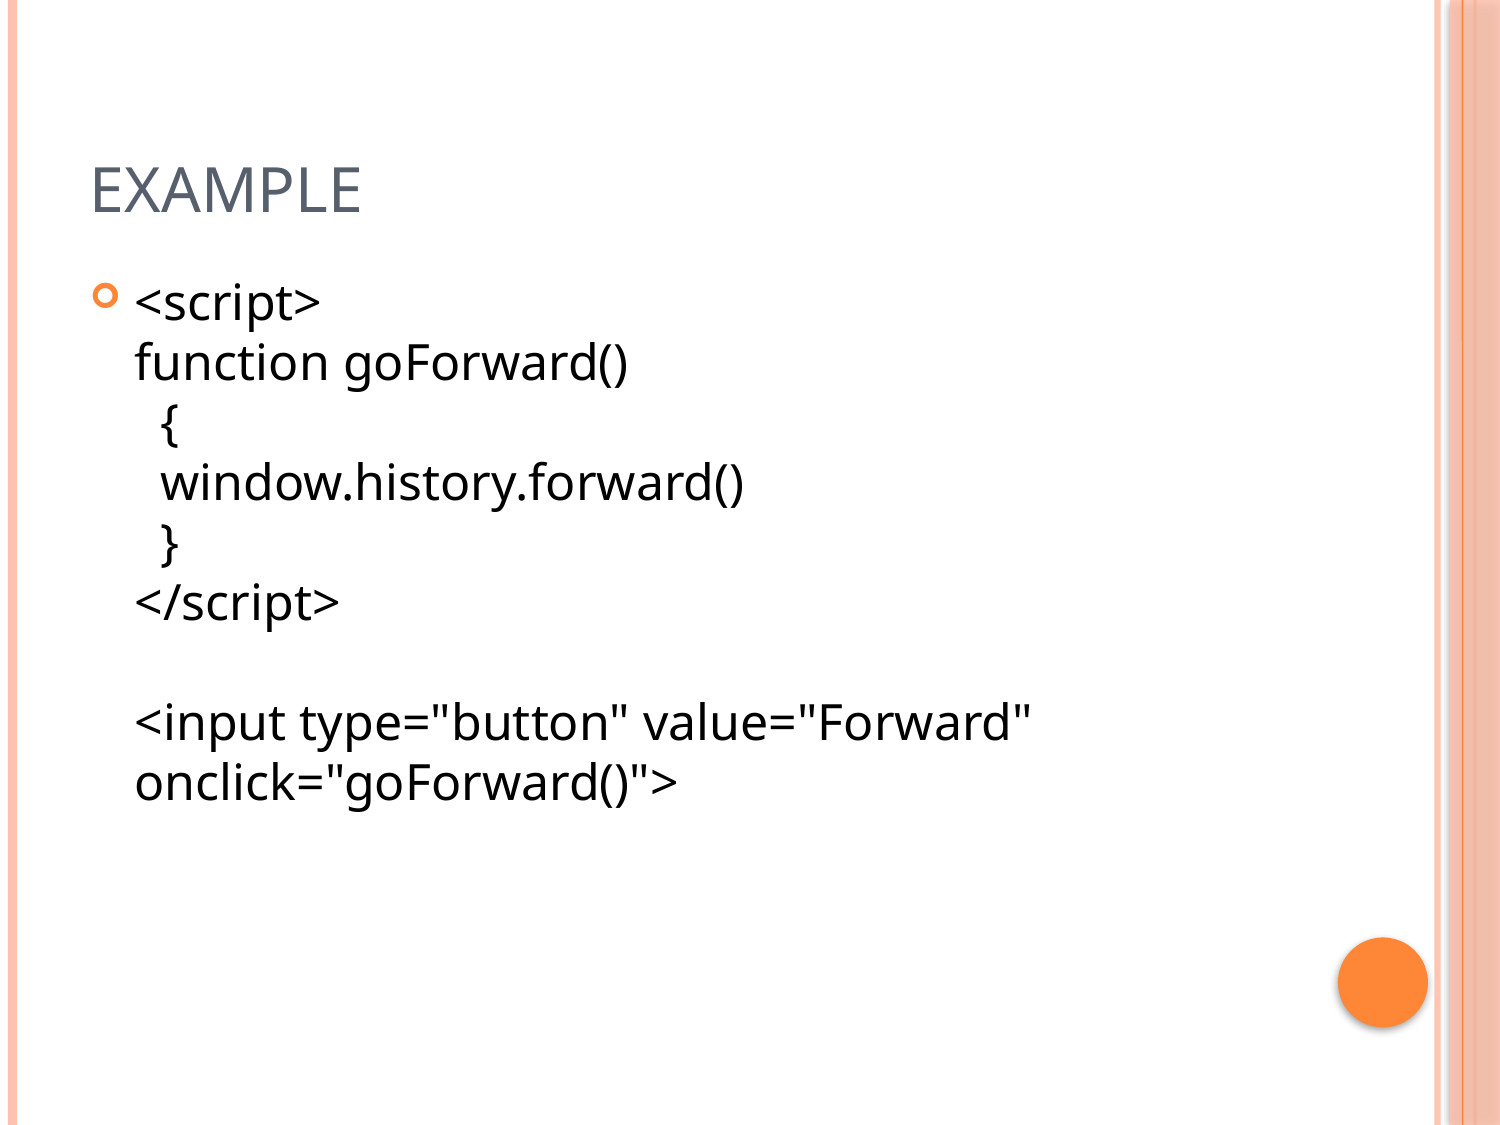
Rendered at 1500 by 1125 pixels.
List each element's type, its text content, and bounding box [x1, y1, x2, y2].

title Example [75, 45, 1300, 233]
list <script> function goForward() { window.history.forward() } </script> <input type="button" value="Forward" onclick="goForward()"> [75, 262, 1300, 1062]
